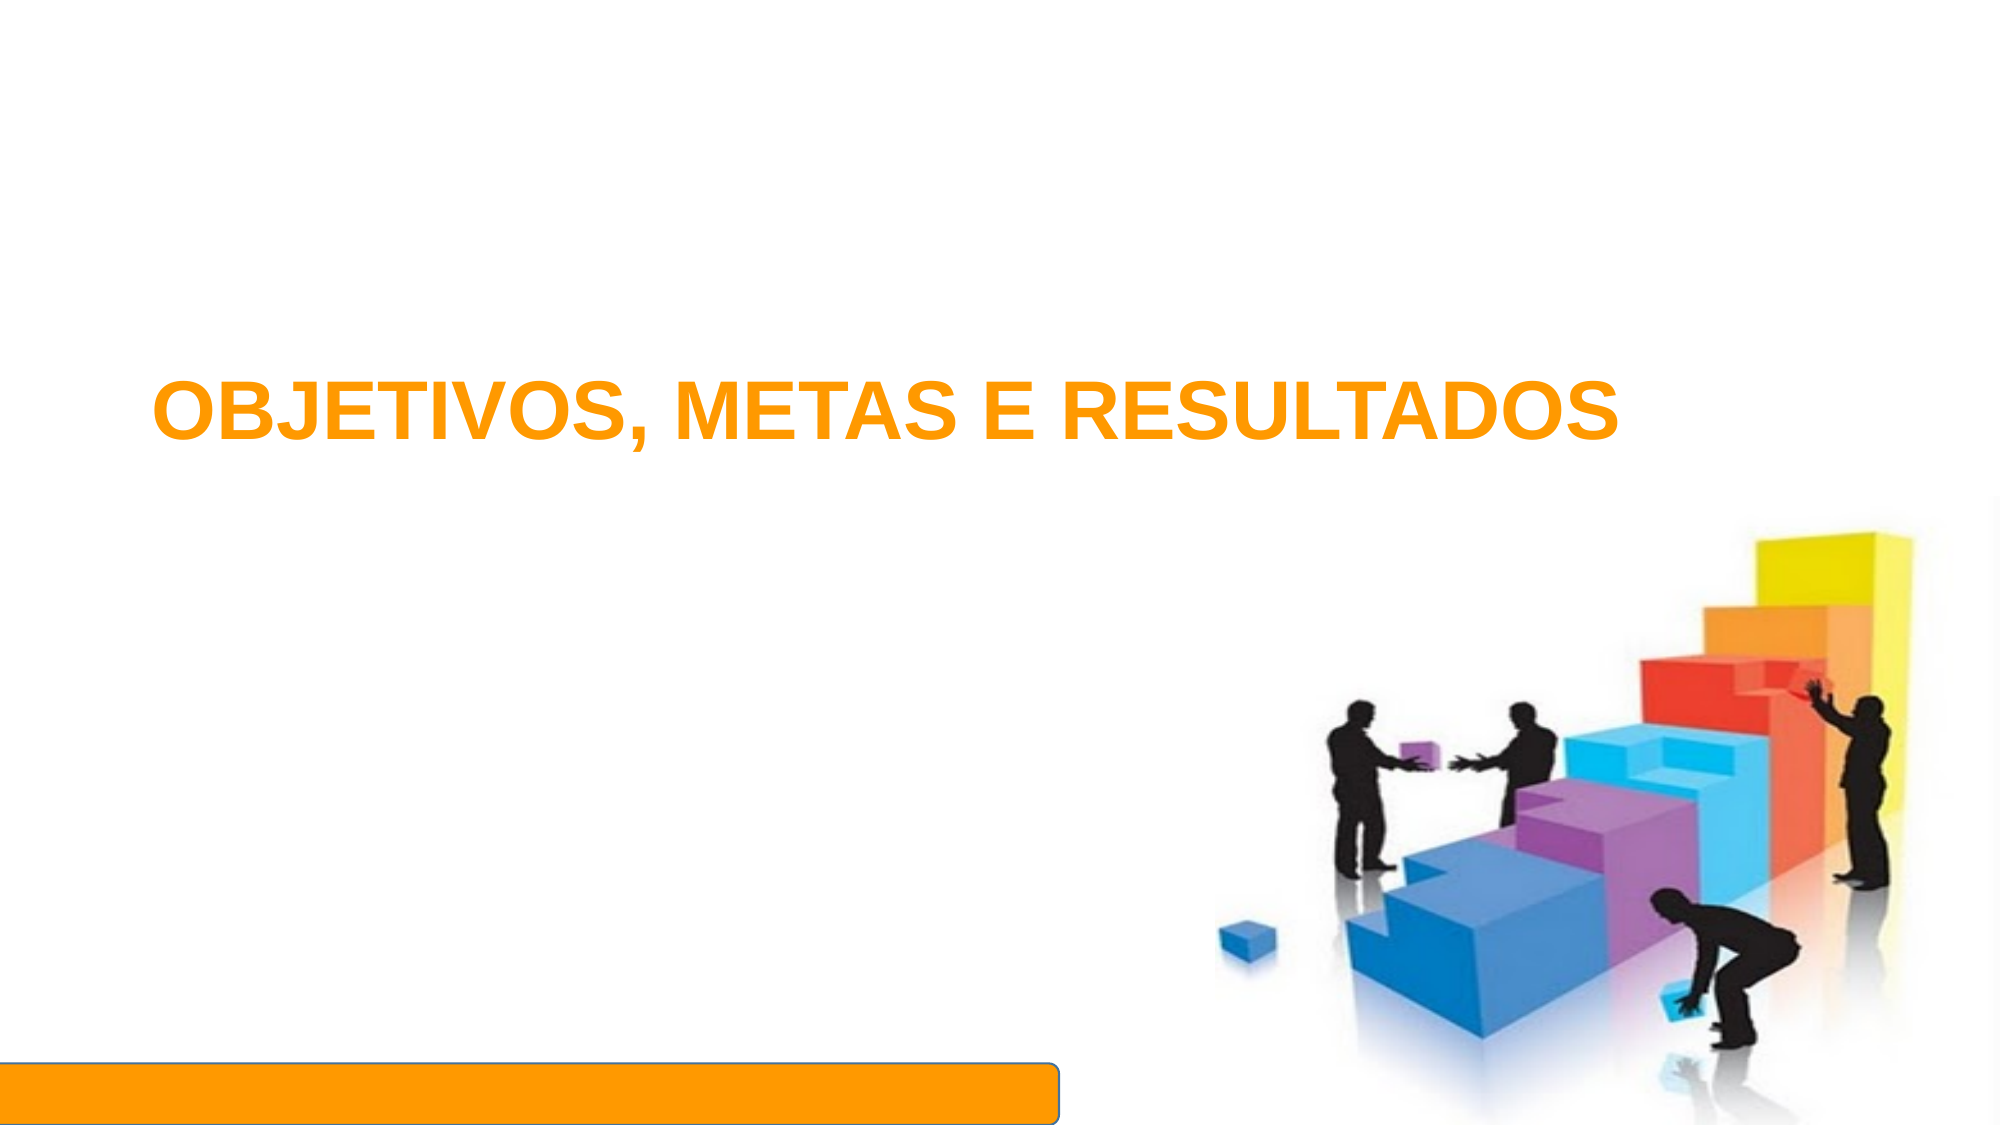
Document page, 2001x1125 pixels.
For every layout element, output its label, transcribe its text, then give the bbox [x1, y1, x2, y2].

picture [1215, 496, 2000, 1125]
text_box OBJETIVOS, METAS E RESULTADOS [136, 349, 1724, 464]
text_box [0, 1062, 1061, 1125]
